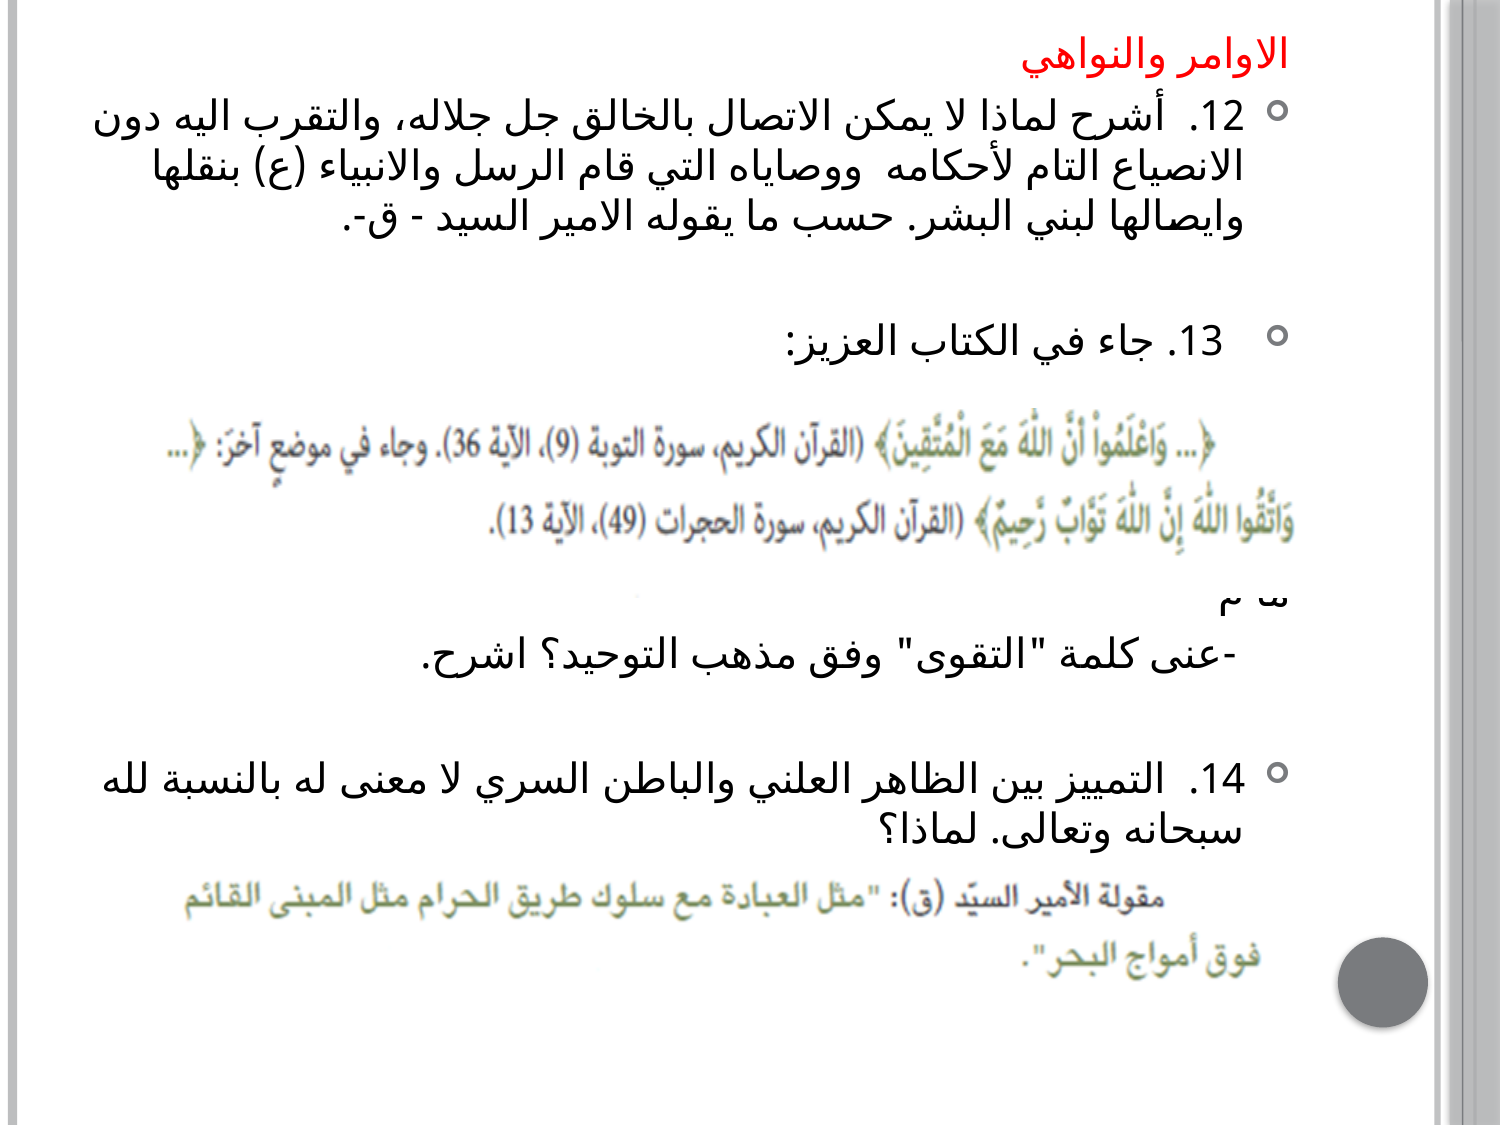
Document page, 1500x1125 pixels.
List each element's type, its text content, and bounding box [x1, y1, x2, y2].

picture [160, 857, 1272, 1047]
picture [119, 408, 1313, 598]
list الاوامر والنواهي 12. أشرح لماذا لا يمكن الاتصال بالخالق جل جلاله، والتقرب اليه دون الانصياع التام لأحكامه ووصاياه التي قام الرسل والانبياء (ع) بنقلها وايصالها لبني البشر. حسب ما يقوله الامير السيد - ق-. 13. جاء في الكتاب العزيز: ما م -عنى كلمة "التقوى" وفق مذهب التوحيد؟ اشرح. 14. التمييز بين الظاهر العلني والباطن السري لا معنى له بالنسبة لله سبحانه وتعالى. لماذا؟ [75, 19, 1306, 1062]
